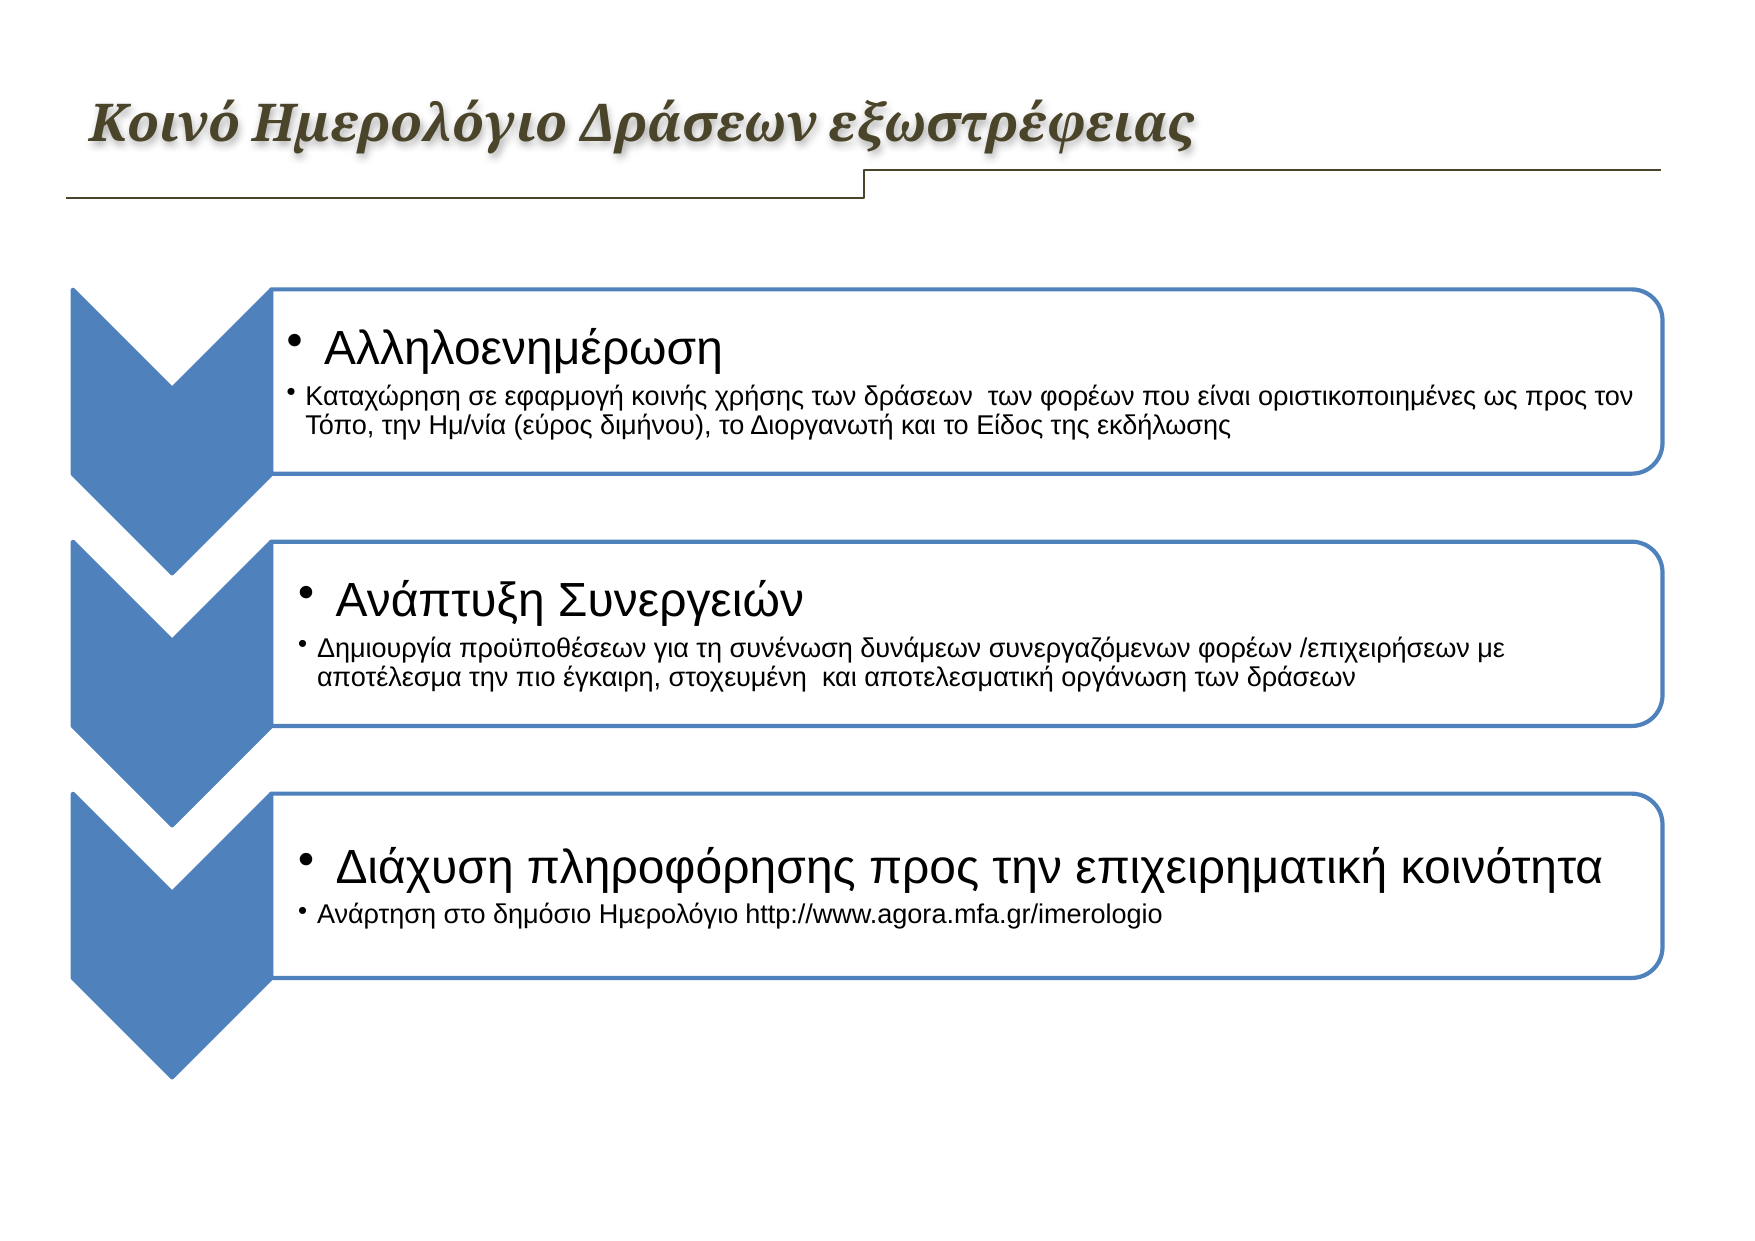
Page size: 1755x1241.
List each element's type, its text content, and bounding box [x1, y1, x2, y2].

text_box Κοινό Ημερολόγιο Δράσεων εξωστρέφειας [72, 81, 1745, 231]
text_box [72, 289, 1663, 1078]
